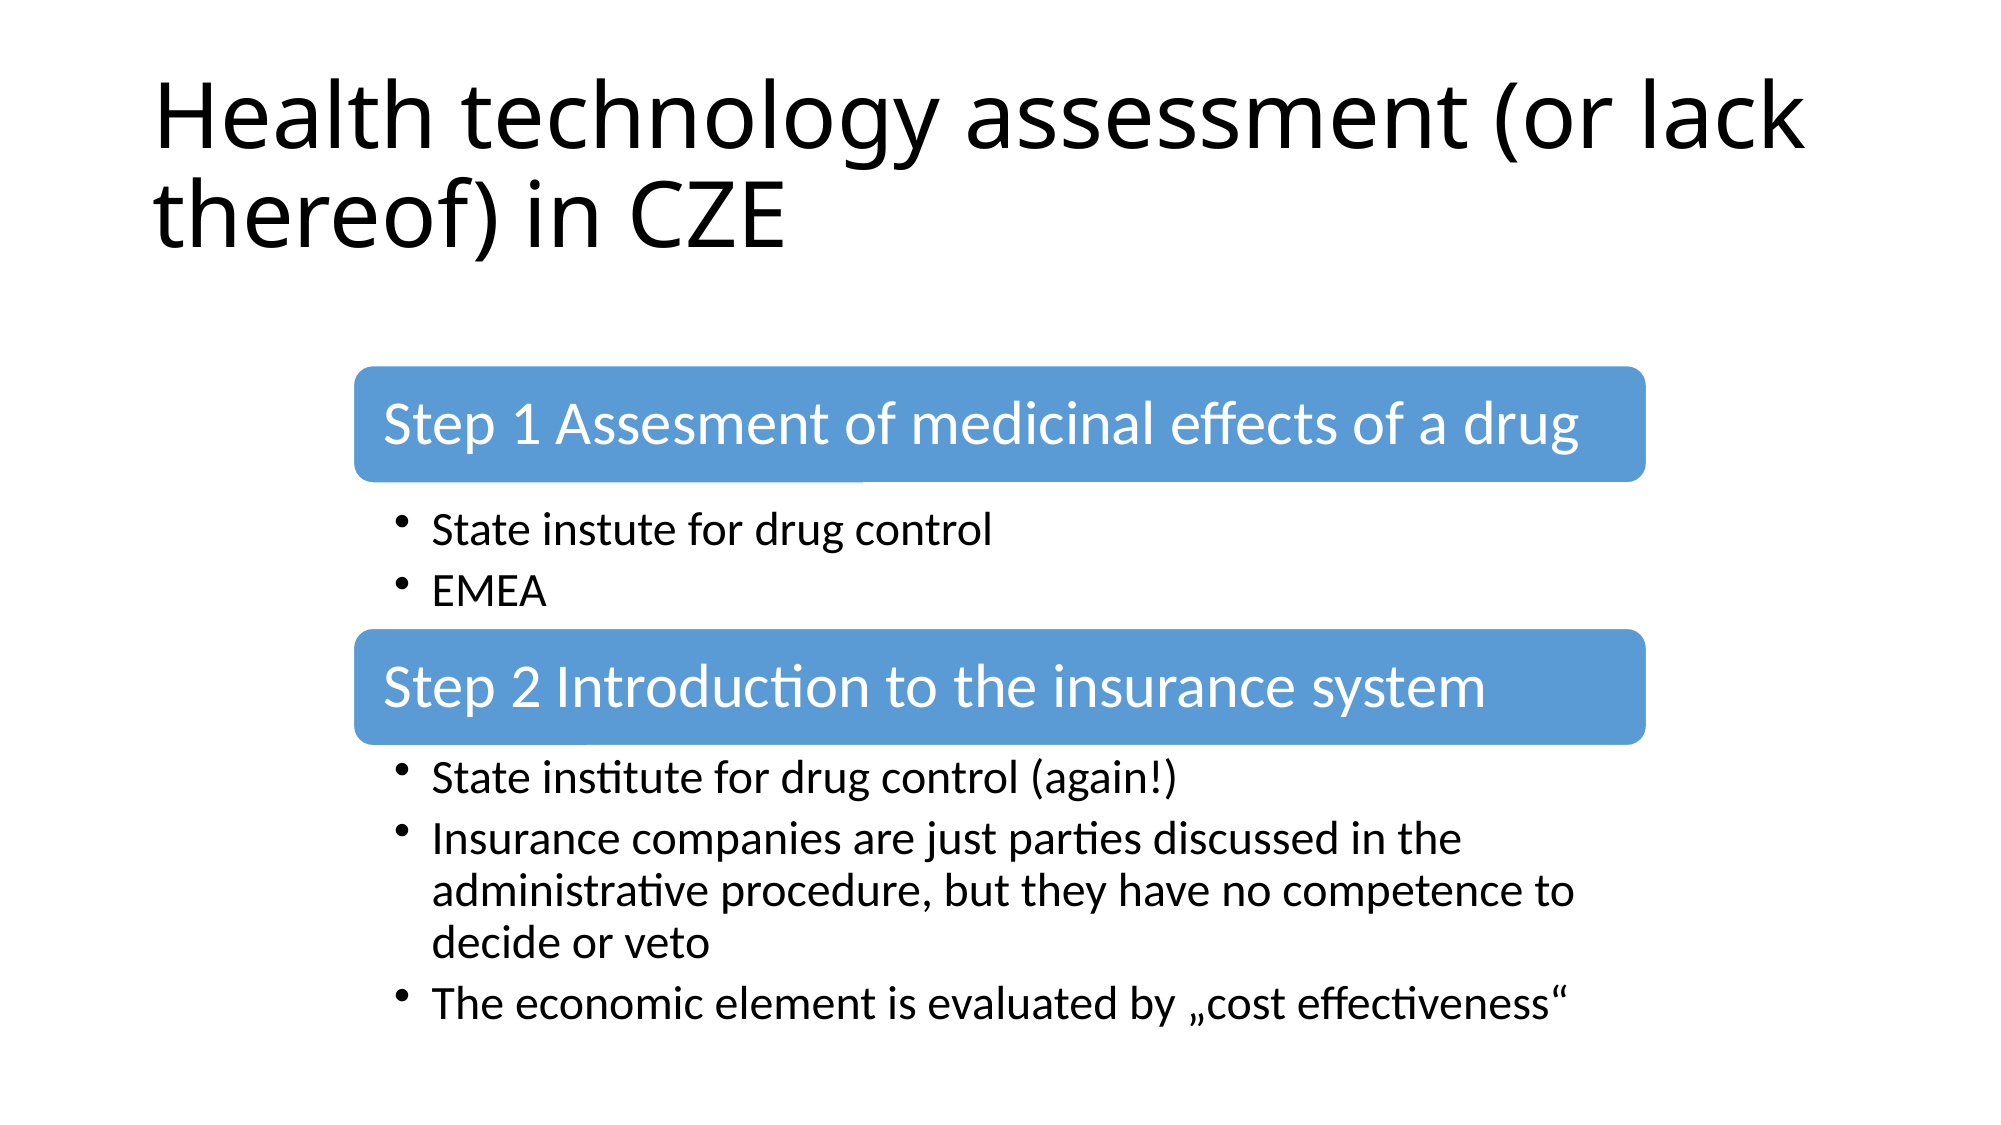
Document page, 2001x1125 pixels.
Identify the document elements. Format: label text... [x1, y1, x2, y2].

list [353, 365, 1647, 1062]
title Health technology assessment (or lack thereof) in CZE [137, 59, 1863, 278]
